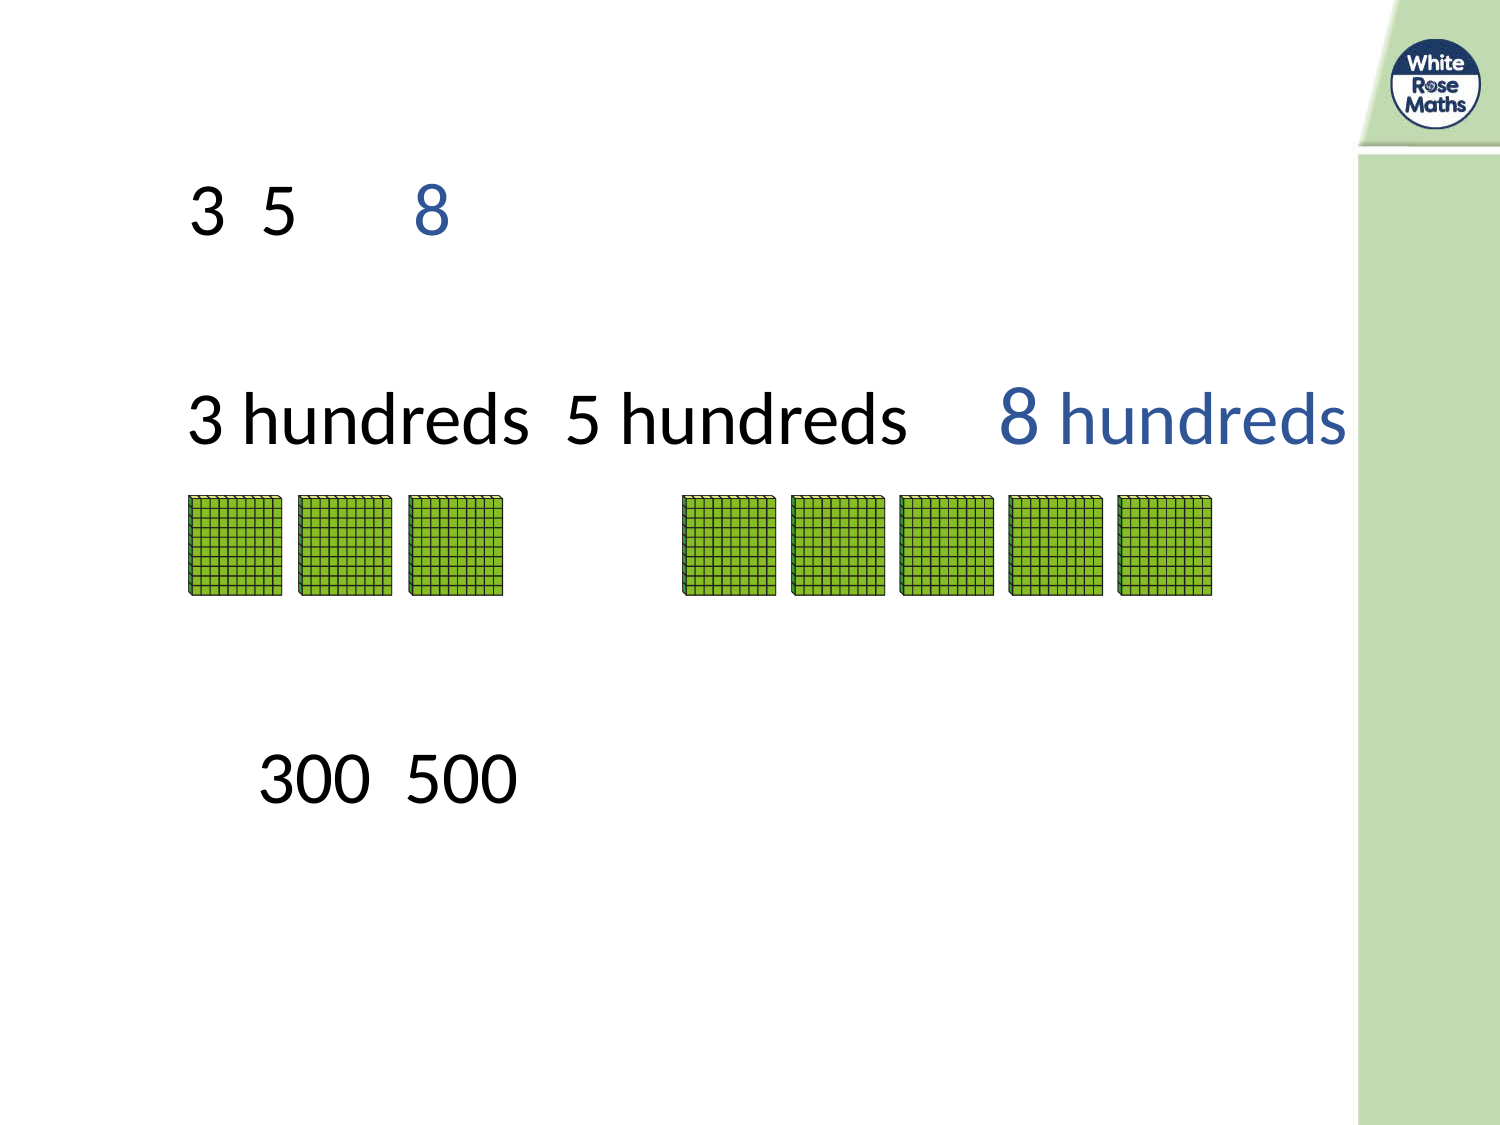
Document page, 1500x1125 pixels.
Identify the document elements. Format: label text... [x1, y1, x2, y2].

text_box 8 hundreds [983, 353, 1404, 469]
picture [0, 0, 1500, 1125]
text_box 8 [398, 152, 467, 258]
